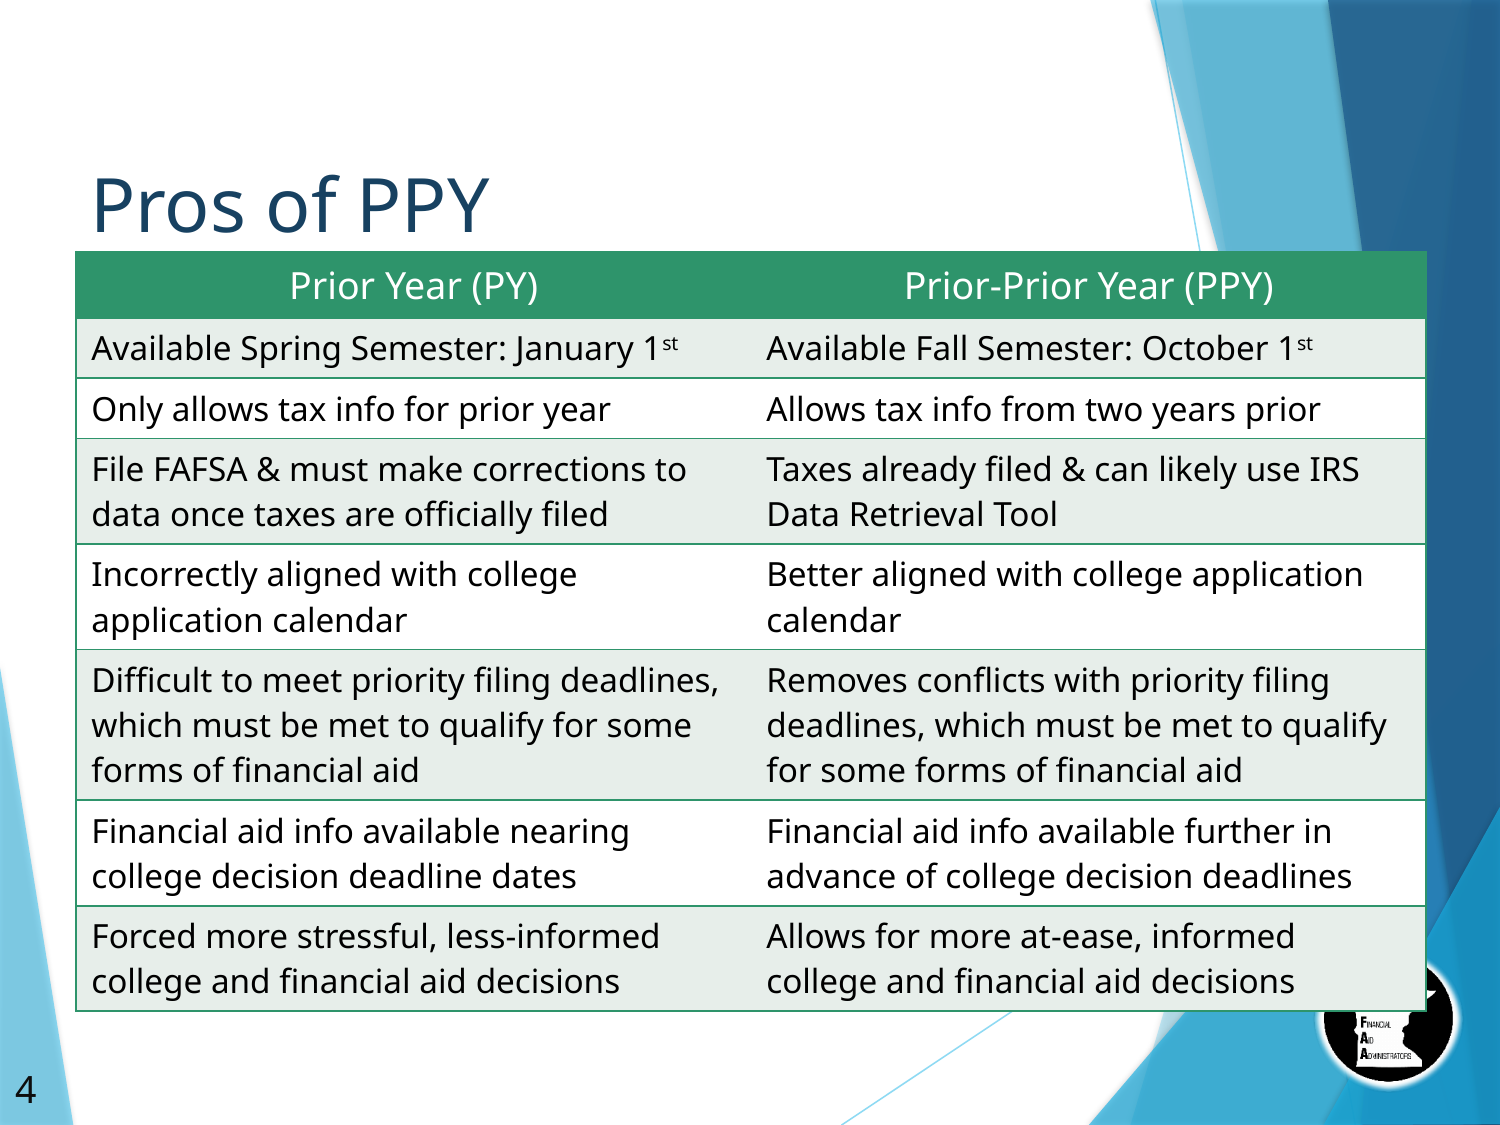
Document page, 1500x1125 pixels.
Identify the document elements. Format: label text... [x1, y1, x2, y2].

table_cell Difficult to meet priority filing deadlines, which must be met to qualify for some forms of financial aid [77, 650, 751, 799]
table_cell Taxes already filed & can likely use IRS Data Retrieval Tool [751, 439, 1425, 543]
table_cell File FAFSA & must make corrections to data once taxes are officially filed [77, 439, 751, 543]
table_cell Allows tax info from two years prior [751, 379, 1425, 438]
table_cell Only allows tax info for prior year [77, 379, 751, 438]
table_cell Available Fall Semester: October 1st [751, 319, 1425, 377]
title Pros of PPY [75, 149, 1263, 251]
table_header Prior-Prior Year (PPY) [751, 253, 1425, 317]
slide_number 4 [0, 1058, 60, 1125]
table_cell Financial aid info available further in advance of college decision deadlines [751, 801, 1425, 905]
table_cell Incorrectly aligned with college application calendar [77, 545, 751, 649]
table_cell Available Spring Semester: January 1st [77, 319, 751, 377]
table_cell Allows for more at-ease, informed college and financial aid decisions [751, 907, 1425, 1010]
table_cell Removes conflicts with priority filing deadlines, which must be met to qualify for some forms of financial aid [751, 650, 1425, 799]
table_cell Financial aid info available nearing college decision deadline dates [77, 801, 751, 905]
table_cell Forced more stressful, less-informed college and financial aid decisions [77, 907, 751, 1010]
table_cell Better aligned with college application calendar [751, 545, 1425, 649]
table_header Prior Year (PY) [77, 253, 751, 317]
picture [1311, 943, 1466, 1095]
